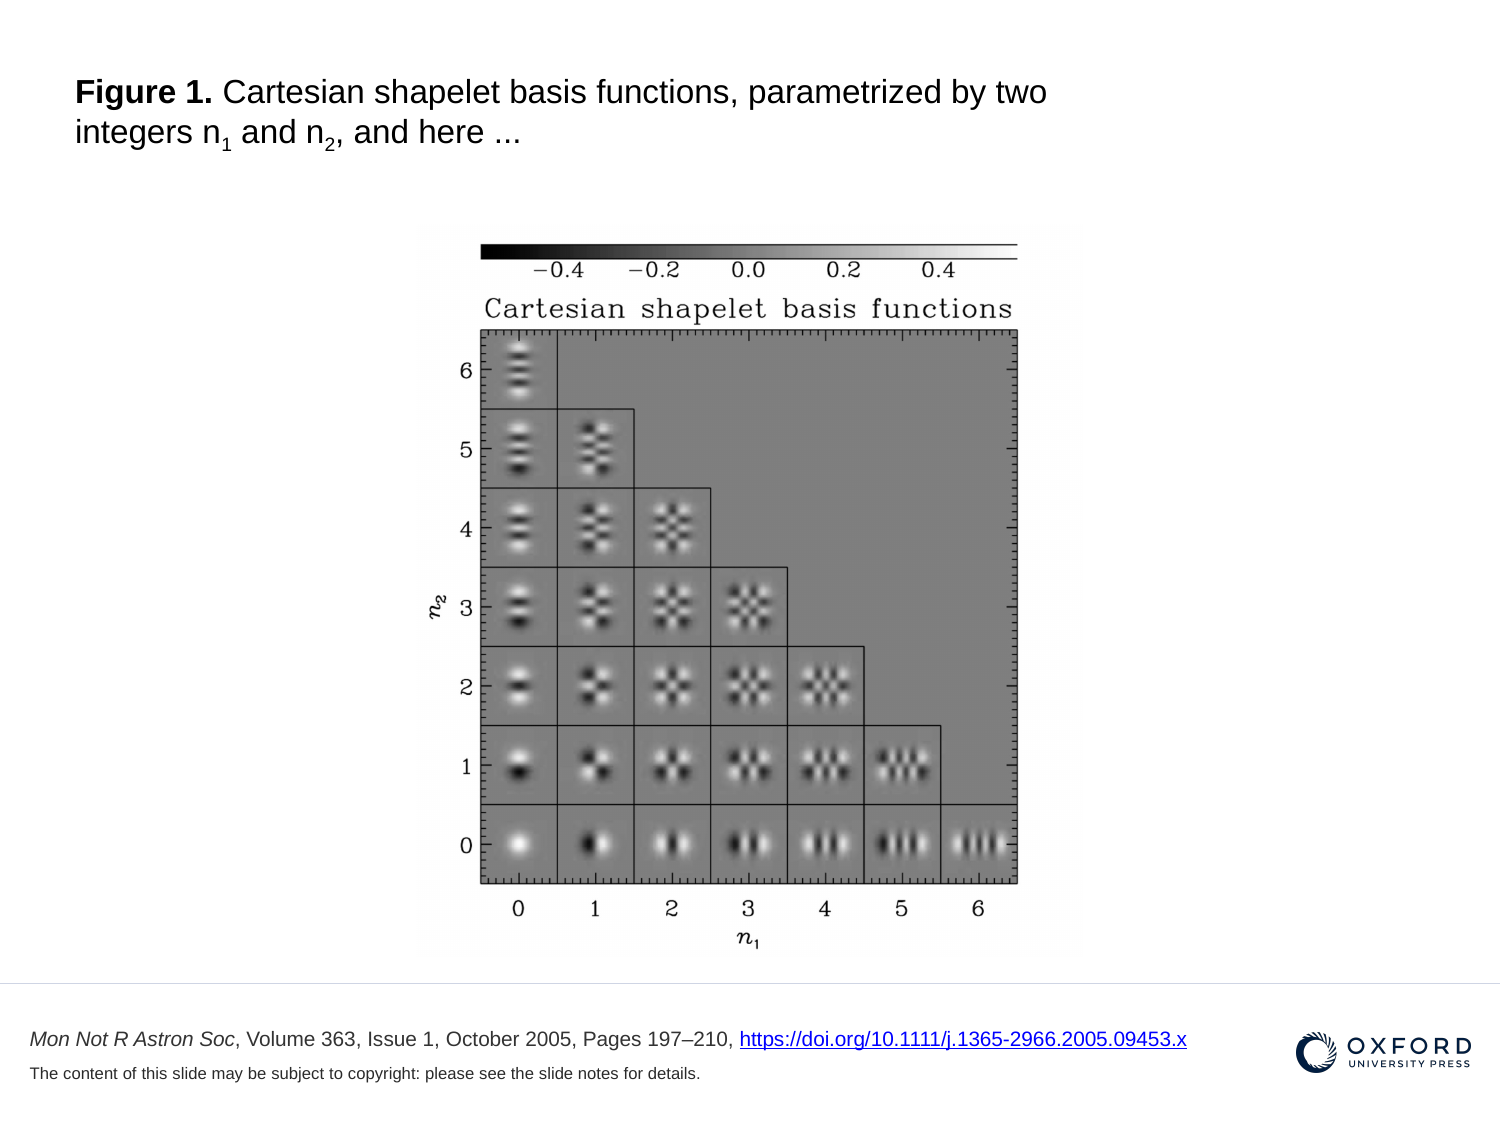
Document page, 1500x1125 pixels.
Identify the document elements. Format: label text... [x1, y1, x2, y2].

picture [416, 224, 1083, 957]
picture [1296, 1032, 1471, 1073]
title Figure 1. Cartesian shapelet basis functions, parametrized by two integers n1 and n2, and here ... [75, 69, 1078, 171]
footer Mon Not R Astron Soc, Volume 363, Issue 1, October 2005, Pages 197–210, https://doi.org/10.1111/j.1365-2966.2005.09453.x The content of this slide may be subject to copyright: please see the slide notes for details. [0, 983, 1260, 1125]
